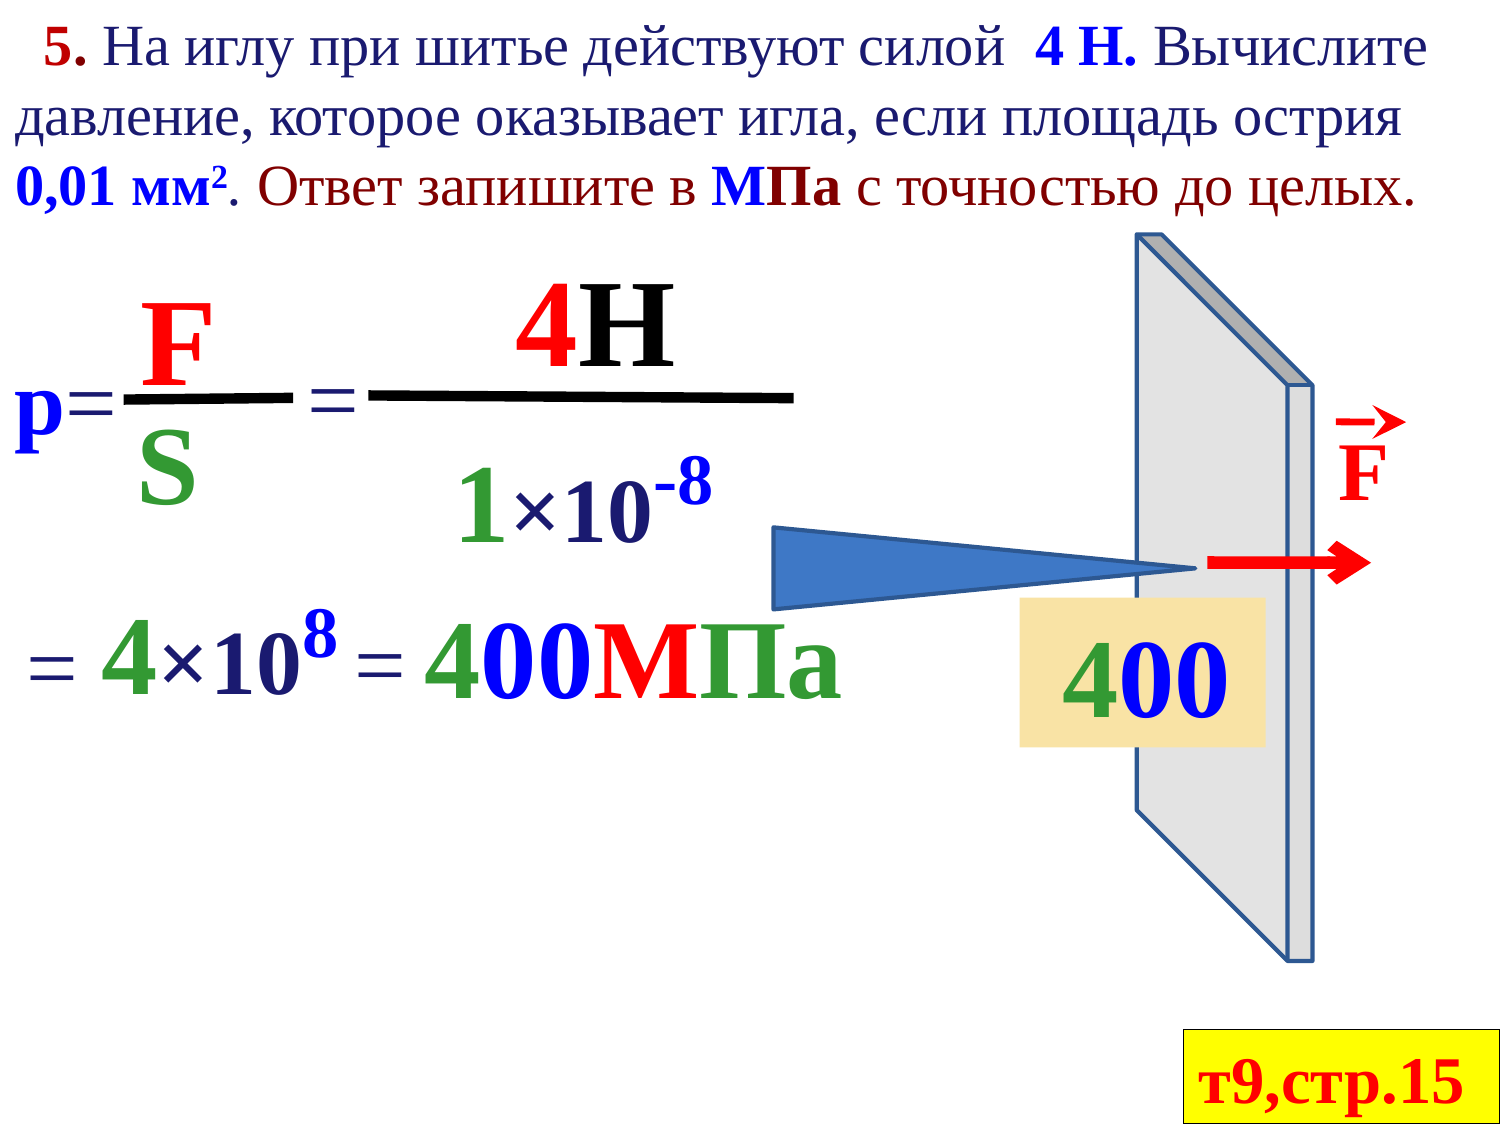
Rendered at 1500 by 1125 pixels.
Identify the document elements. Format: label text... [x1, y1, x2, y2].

text_box 1×10-8 [410, 410, 797, 566]
text_box 400 [1019, 597, 1266, 748]
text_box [1323, 409, 1455, 527]
text_box S [93, 372, 246, 538]
text_box 13. Чему равна сила трения, если брусок движется равномерно? Ответ запишите в Н с точностью до целых. [1139, 241, 1285, 954]
text_box 4H [469, 234, 691, 392]
text_box = [292, 332, 387, 458]
text_box 400МПа [381, 566, 921, 732]
text_box т9,стр.15 [1183, 1029, 1500, 1124]
text_box = [339, 597, 381, 723]
text_box = [11, 600, 58, 725]
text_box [368, 394, 794, 400]
text_box F [94, 253, 232, 372]
text_box [1134, 232, 1315, 560]
text_box [1134, 572, 1315, 964]
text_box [123, 396, 294, 402]
text_box 5. На иглу при шитье действуют силой 4 Н. Вычислите давление, которое оказывает игла, если площадь острия 0,01 мм2. Ответ запишите в МПа с точностью до целых. [0, 0, 1500, 235]
text_box p= [0, 335, 94, 460]
text_box [797, 527, 1198, 598]
text_box 4×108 [58, 562, 399, 728]
